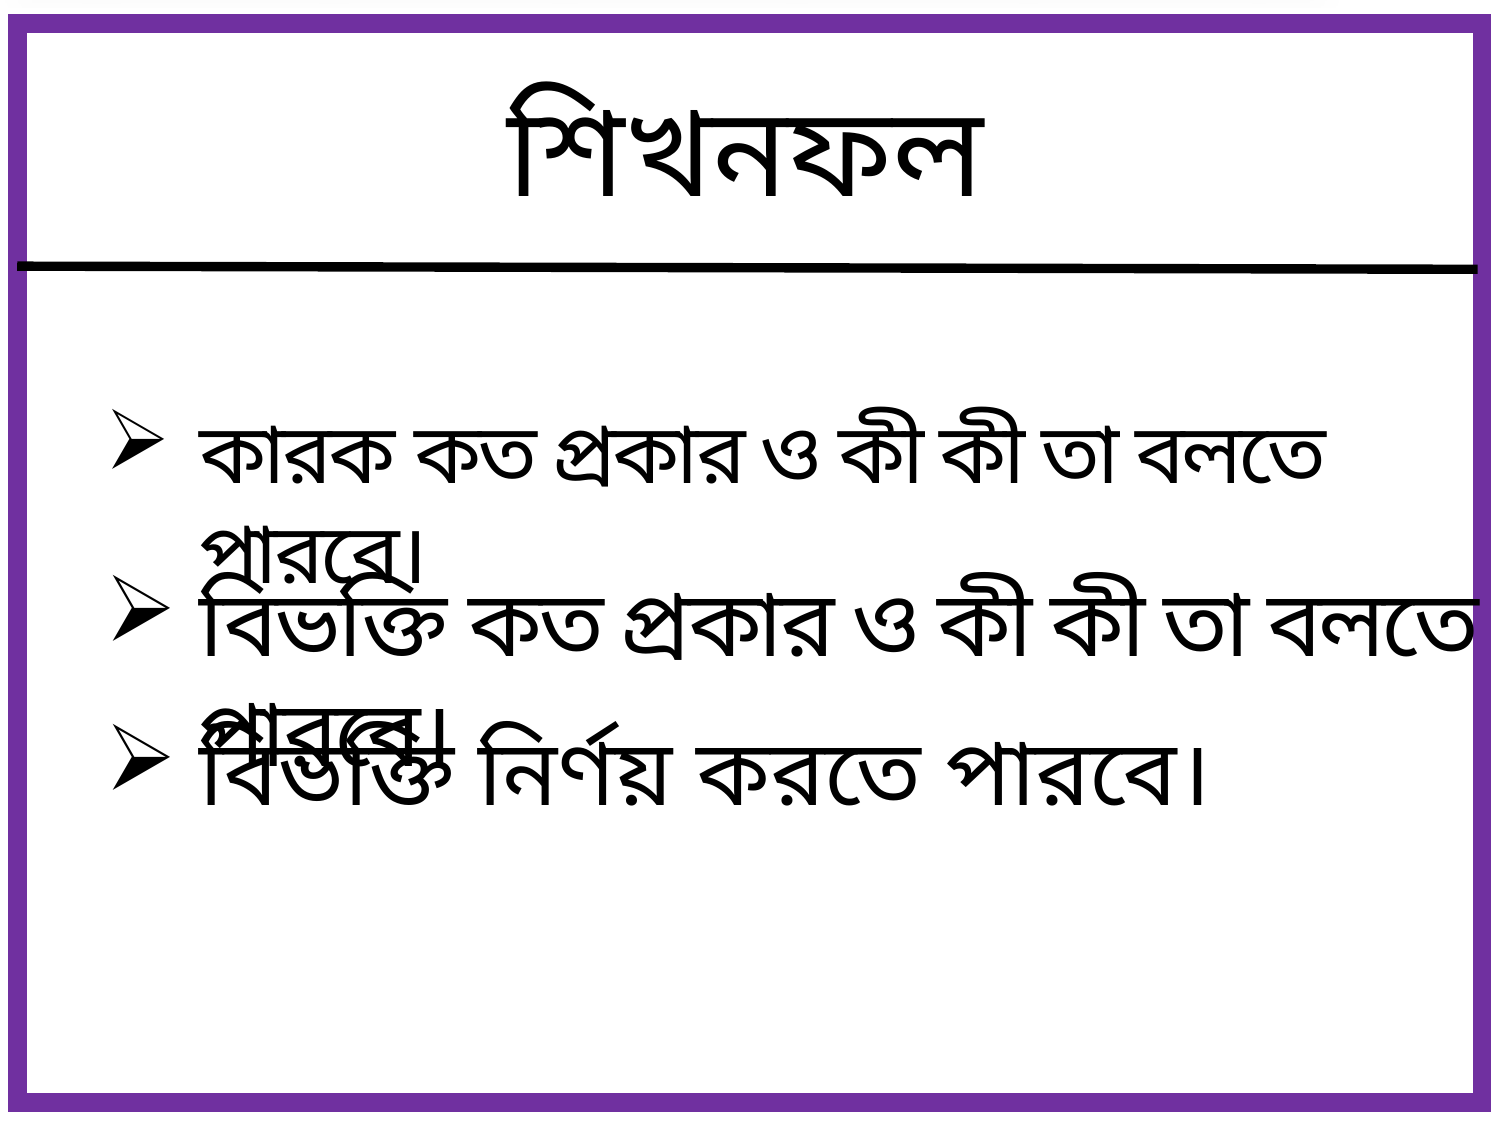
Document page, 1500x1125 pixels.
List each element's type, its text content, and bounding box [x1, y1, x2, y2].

text_box শিখনফল [472, 64, 1019, 229]
text_box বিভক্তি নির্ণয় করতে পারবে। [90, 706, 1414, 832]
text_box বিভক্তি কত প্রকার ও কী কী তা বলতে পারবে। [90, 557, 1500, 902]
text_box কারক কত প্রকার ও কী কী তা বলতে পারবে। [90, 392, 1414, 557]
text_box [17, 266, 1478, 270]
